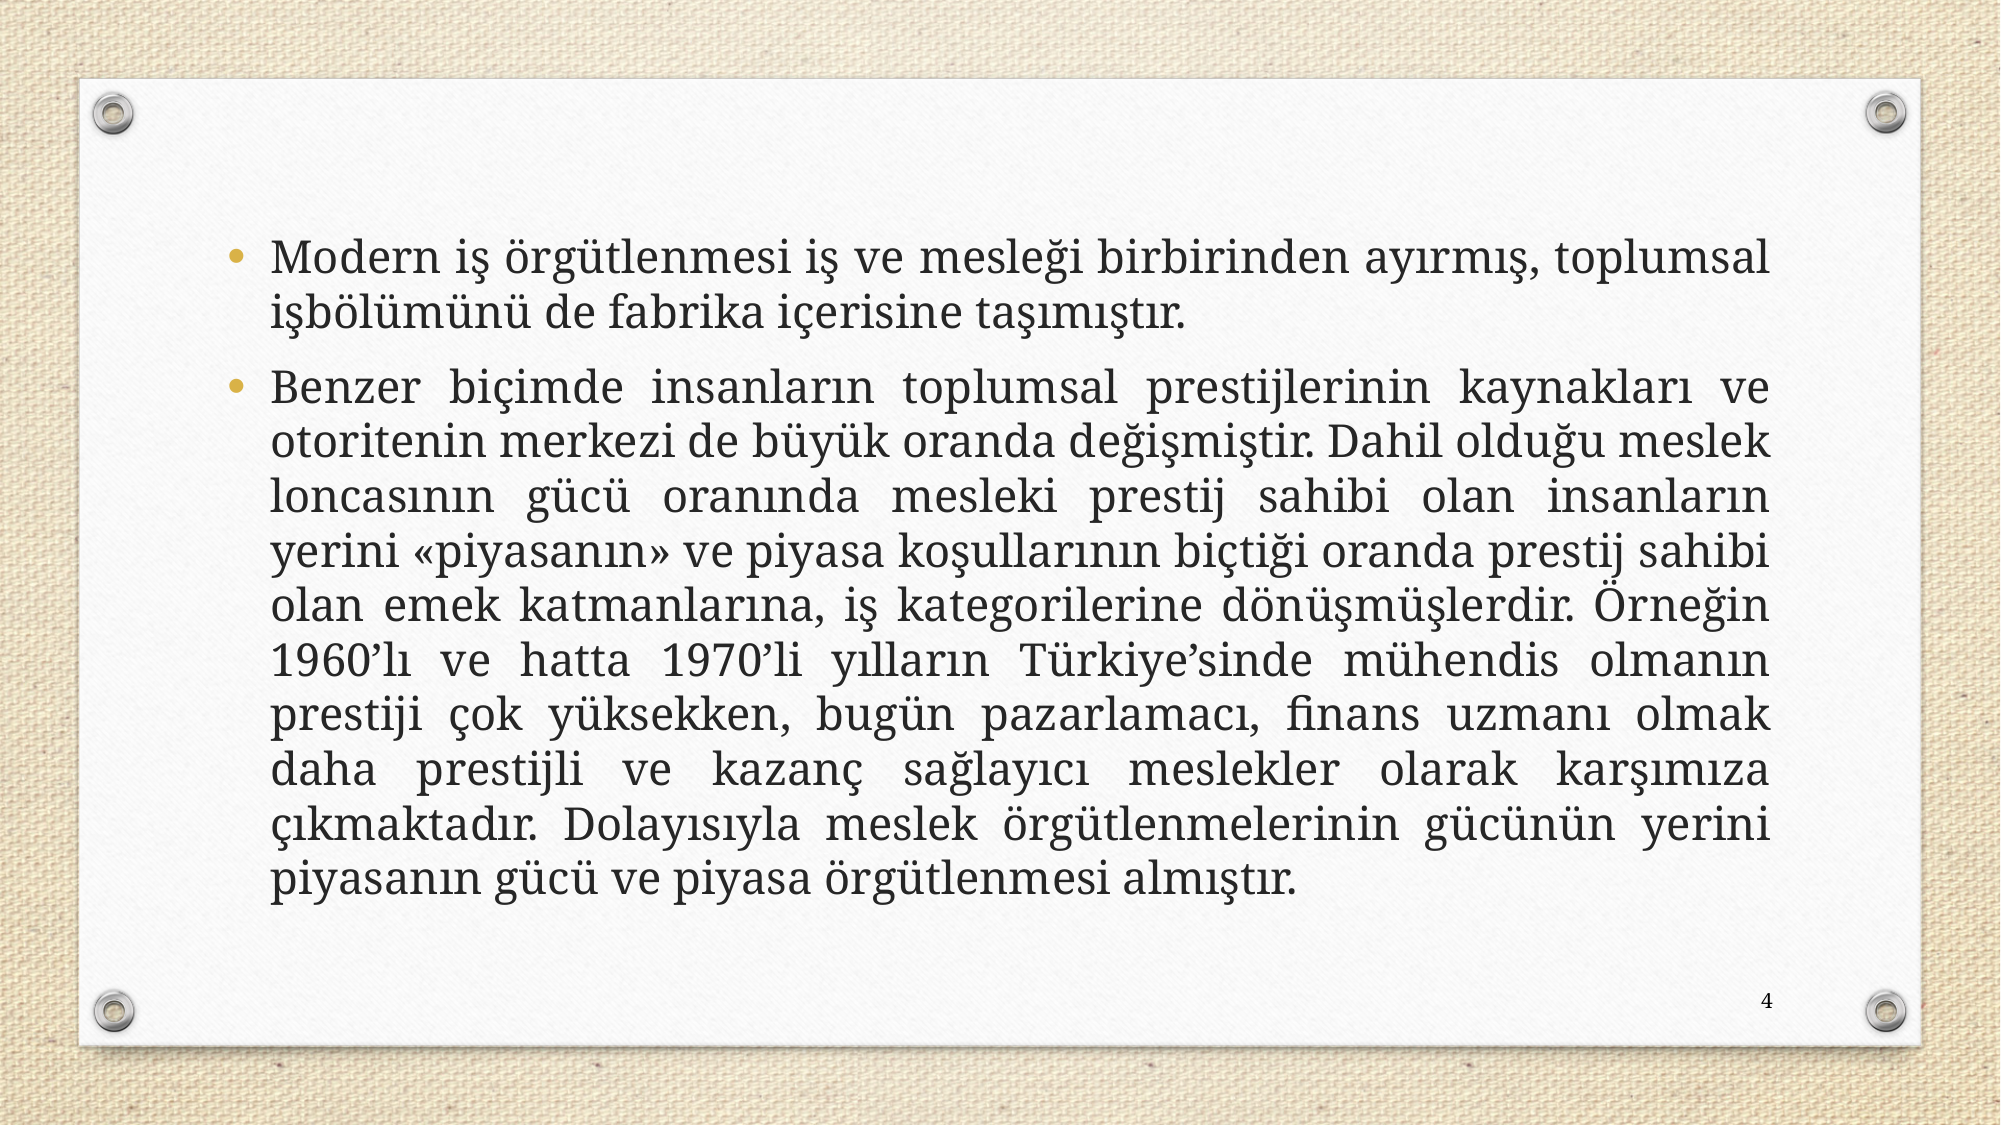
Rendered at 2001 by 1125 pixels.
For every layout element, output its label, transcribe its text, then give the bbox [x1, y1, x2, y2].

slide_number 4 [1698, 979, 1788, 1025]
list Modern iş örgütlenmesi iş ve mesleği birbirinden ayırmış, toplumsal işbölümünü de fabrika içerisine taşımıştır. Benzer biçimde insanların toplumsal prestijlerinin kaynakları ve otoritenin merkezi de büyük oranda değişmiştir. Dahil olduğu meslek loncasının gücü oranında mesleki prestij sahibi olan insanların yerini «piyasanın» ve piyasa koşullarının biçtiği oranda prestij sahibi olan emek katmanlarına, iş kategorilerine dönüşmüşlerdir. Örneğin 1960’lı ve hatta 1970’li yılların Türkiye’sinde mühendis olmanın prestiji çok yüksekken, bugün pazarlamacı, finans uzmanı olmak daha prestijli ve kazanç sağlayıcı meslekler olarak karşımıza çıkmaktadır. Dolayısıyla meslek örgütlenmelerinin gücünün yerini piyasanın gücü ve piyasa örgütlenmesi almıştır. [212, 220, 1788, 964]
picture [0, 0, 2001, 1125]
